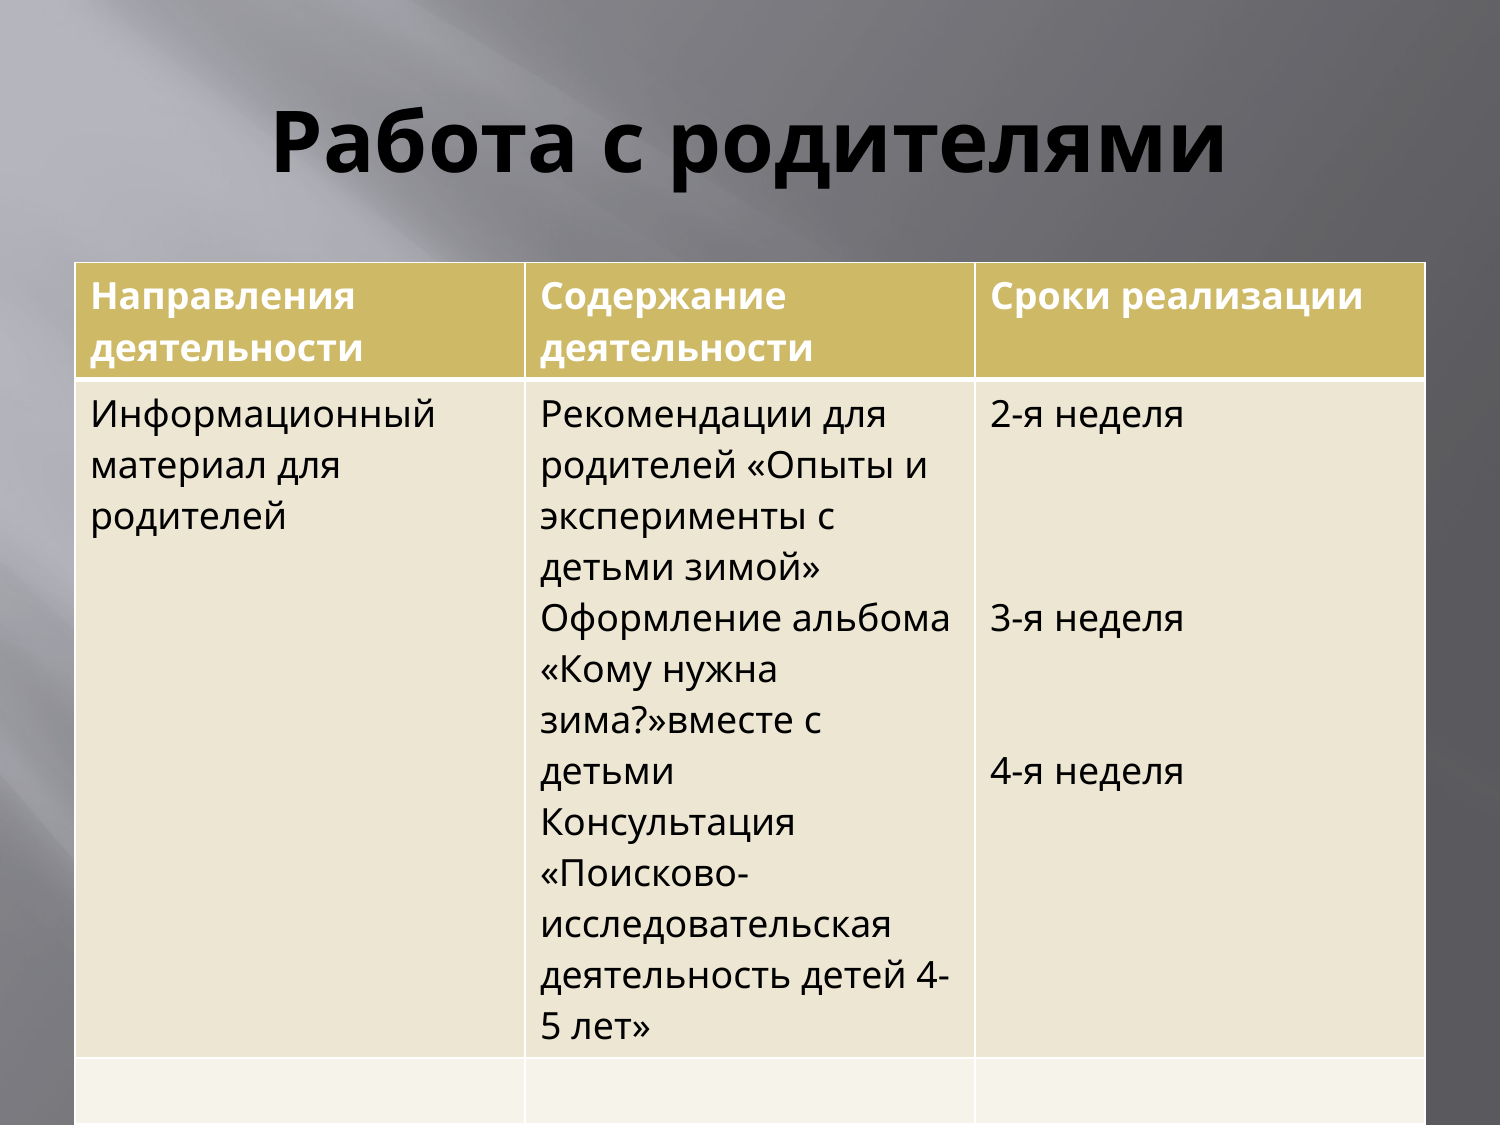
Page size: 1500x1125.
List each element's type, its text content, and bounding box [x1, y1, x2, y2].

table_cell Рекомендации для родителей «Опыты и эксперименты с детьми зимой» Оформление альбома «Кому нужна зима?»вместе с детьми Консультация «Поисково-исследовательская деятельность детей 4-5 лет» [526, 382, 974, 1057]
table_cell [976, 1059, 1424, 1123]
table_cell 2-я неделя 3-я неделя 4-я неделя [976, 382, 1424, 1057]
table_header Содержание деятельности [526, 263, 974, 377]
table_cell [76, 1059, 524, 1123]
table_header Сроки реализации [976, 263, 1424, 377]
table_cell Информационный материал для родителей [76, 382, 524, 1057]
table_cell [526, 1059, 974, 1123]
title Работа с родителями [75, 45, 1425, 233]
table_header Направления деятельности [76, 263, 524, 377]
